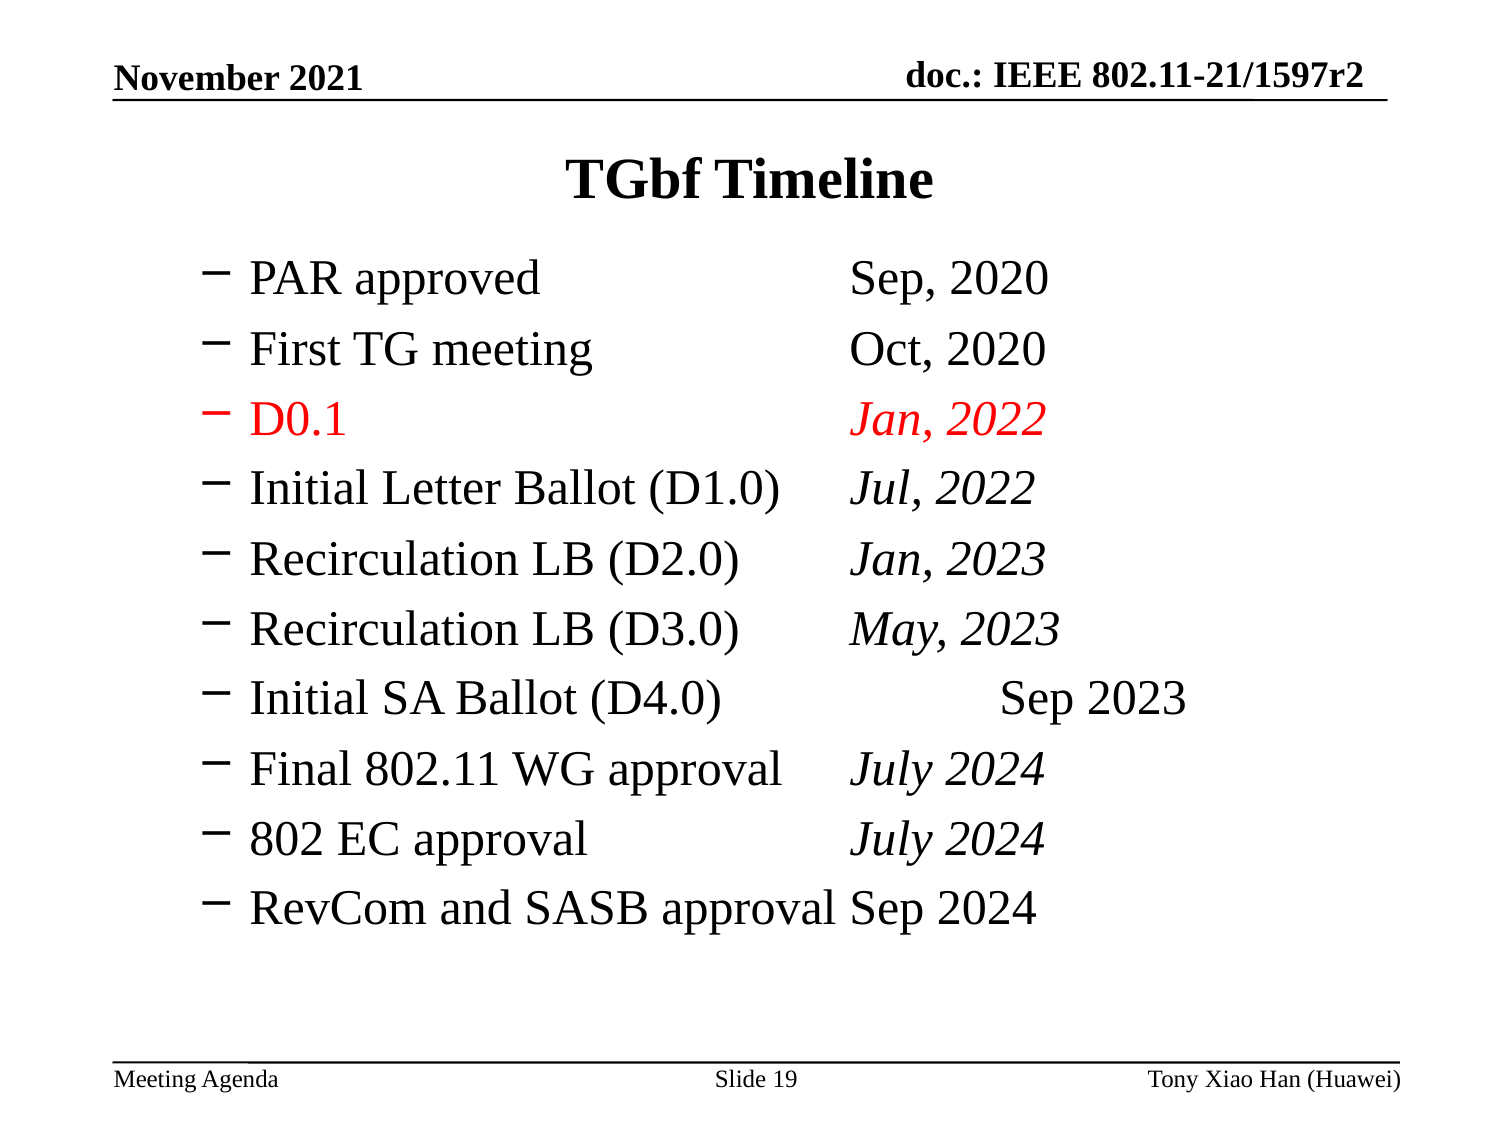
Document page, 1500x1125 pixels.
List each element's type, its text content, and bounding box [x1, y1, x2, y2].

text_box TGbf Timeline [112, 87, 1388, 237]
slide_number Slide 19 [712, 1061, 800, 1093]
footer Tony Xiao Han (Huawei) [999, 1061, 1402, 1093]
text_box PAR approved Sep, 2020 First TG meeting Oct, 2020 D0.1 Jan, 2022 Initial Letter Ballot (D1.0) Jul, 2022 Recirculation LB (D2.0) Jan, 2023 Recirculation LB (D3.0) May, 2023 Initial SA Ballot (D4.0) Sep 2023 Final 802.11 WG approval July 2024 802 EC approval July 2024 RevCom and SASB approval Sep 2024 [112, 237, 1402, 1025]
